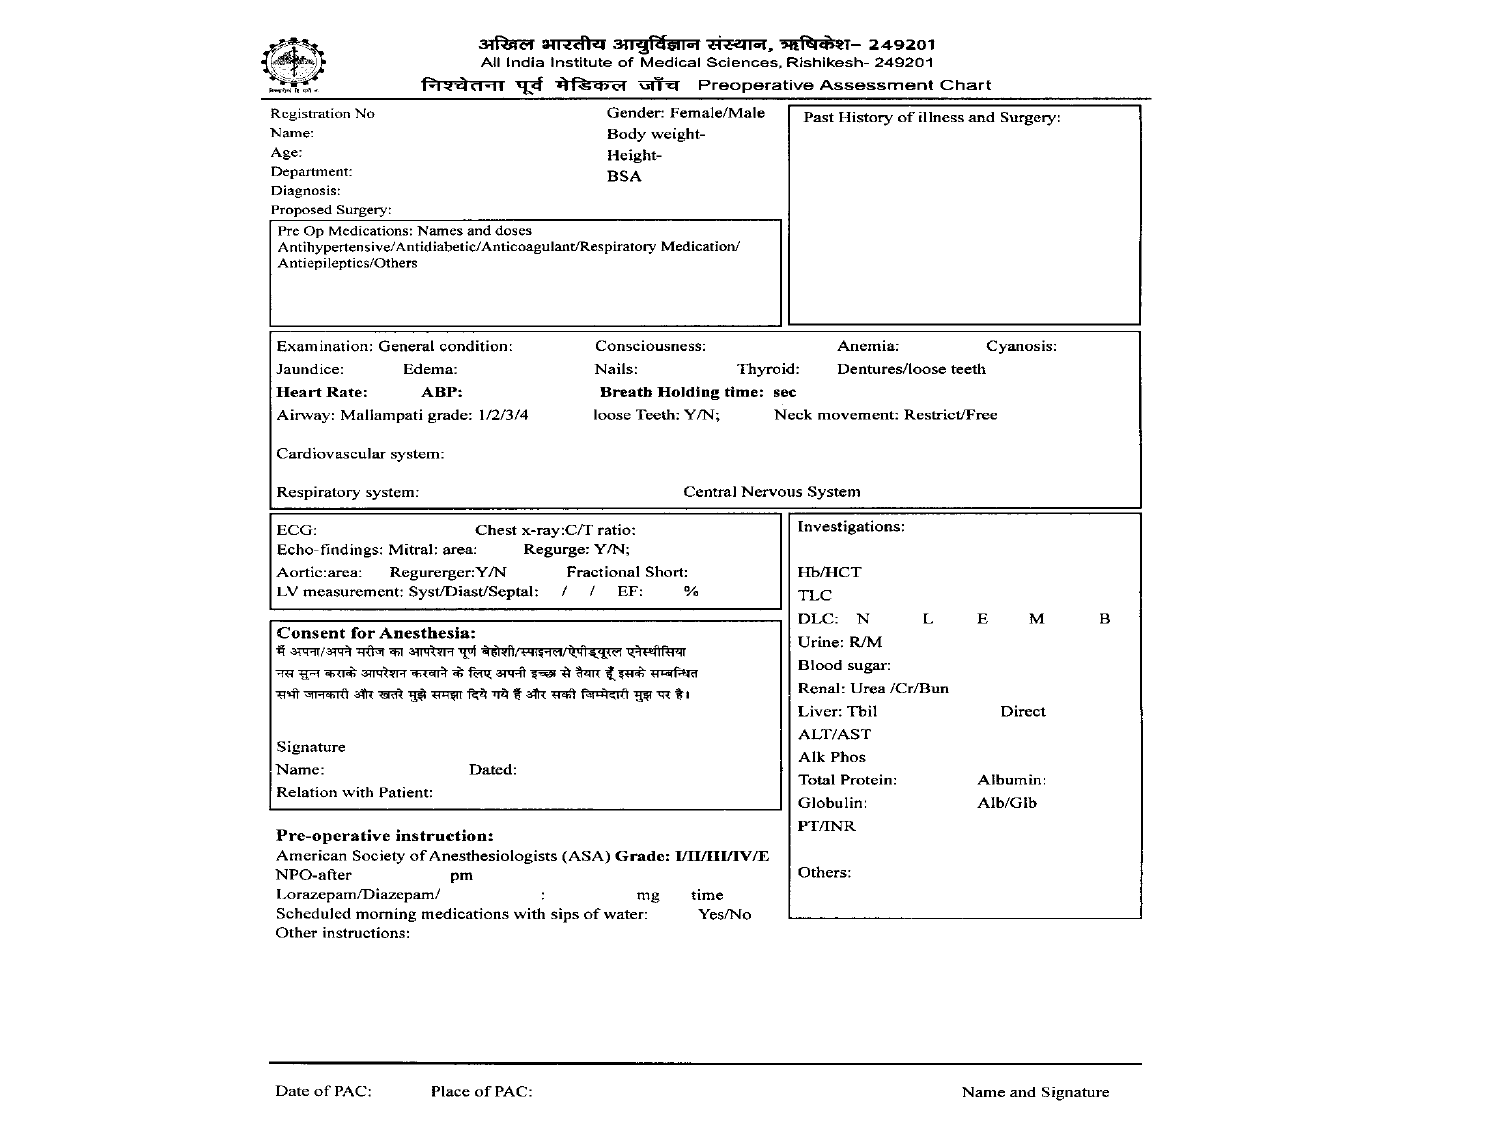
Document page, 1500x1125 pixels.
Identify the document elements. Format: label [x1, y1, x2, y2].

picture [221, 0, 1210, 1122]
